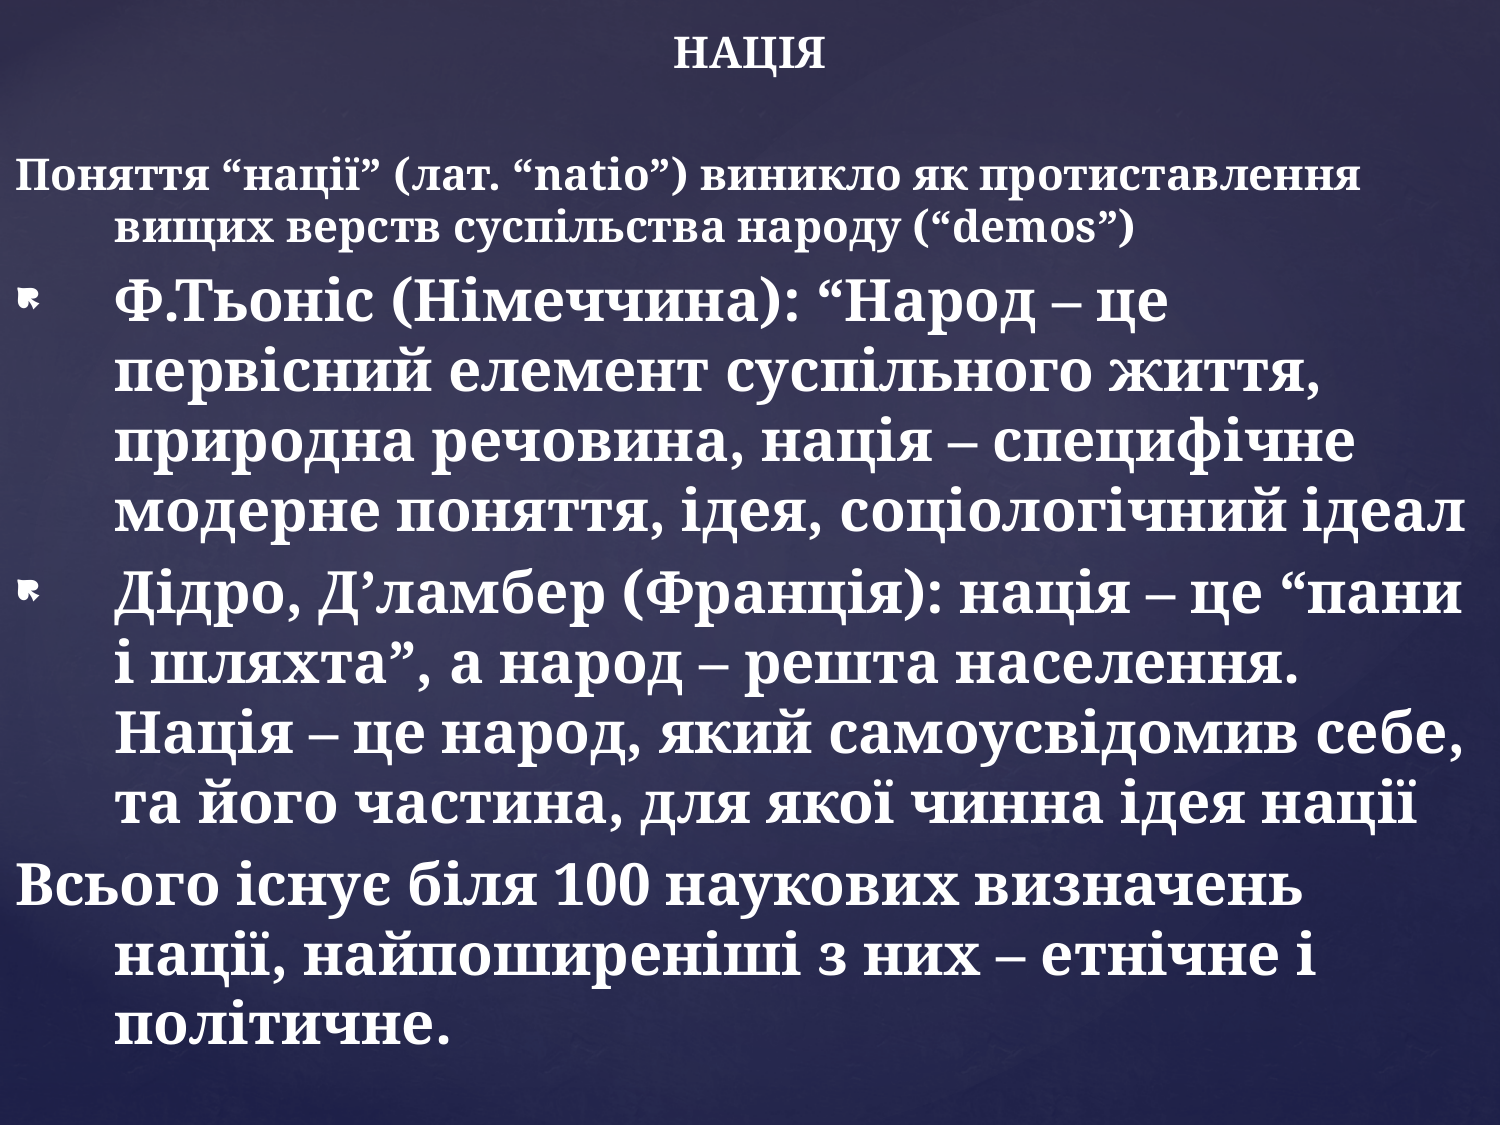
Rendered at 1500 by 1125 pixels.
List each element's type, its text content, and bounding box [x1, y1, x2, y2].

list НАЦІЯ Поняття “нації” (лат. “natio”) виникло як протиставлення вищих верств суспільства народу (“demos”) Ф.Тьоніс (Німеччина): “Народ – це первісний елемент суспільного життя, природна речовина, нація – специфічне модерне поняття, ідея, соціологічний ідеал Дідро, Д’ламбер (Франція): нація – це “пани і шляхта”, а народ – решта населення. Нація – це народ, який самоусвідомив себе, та його частина, для якої чинна ідея нації Всього існує біля 100 наукових визначень нації, найпоширеніші з них – етнічне і політичне. [0, 0, 1500, 1125]
